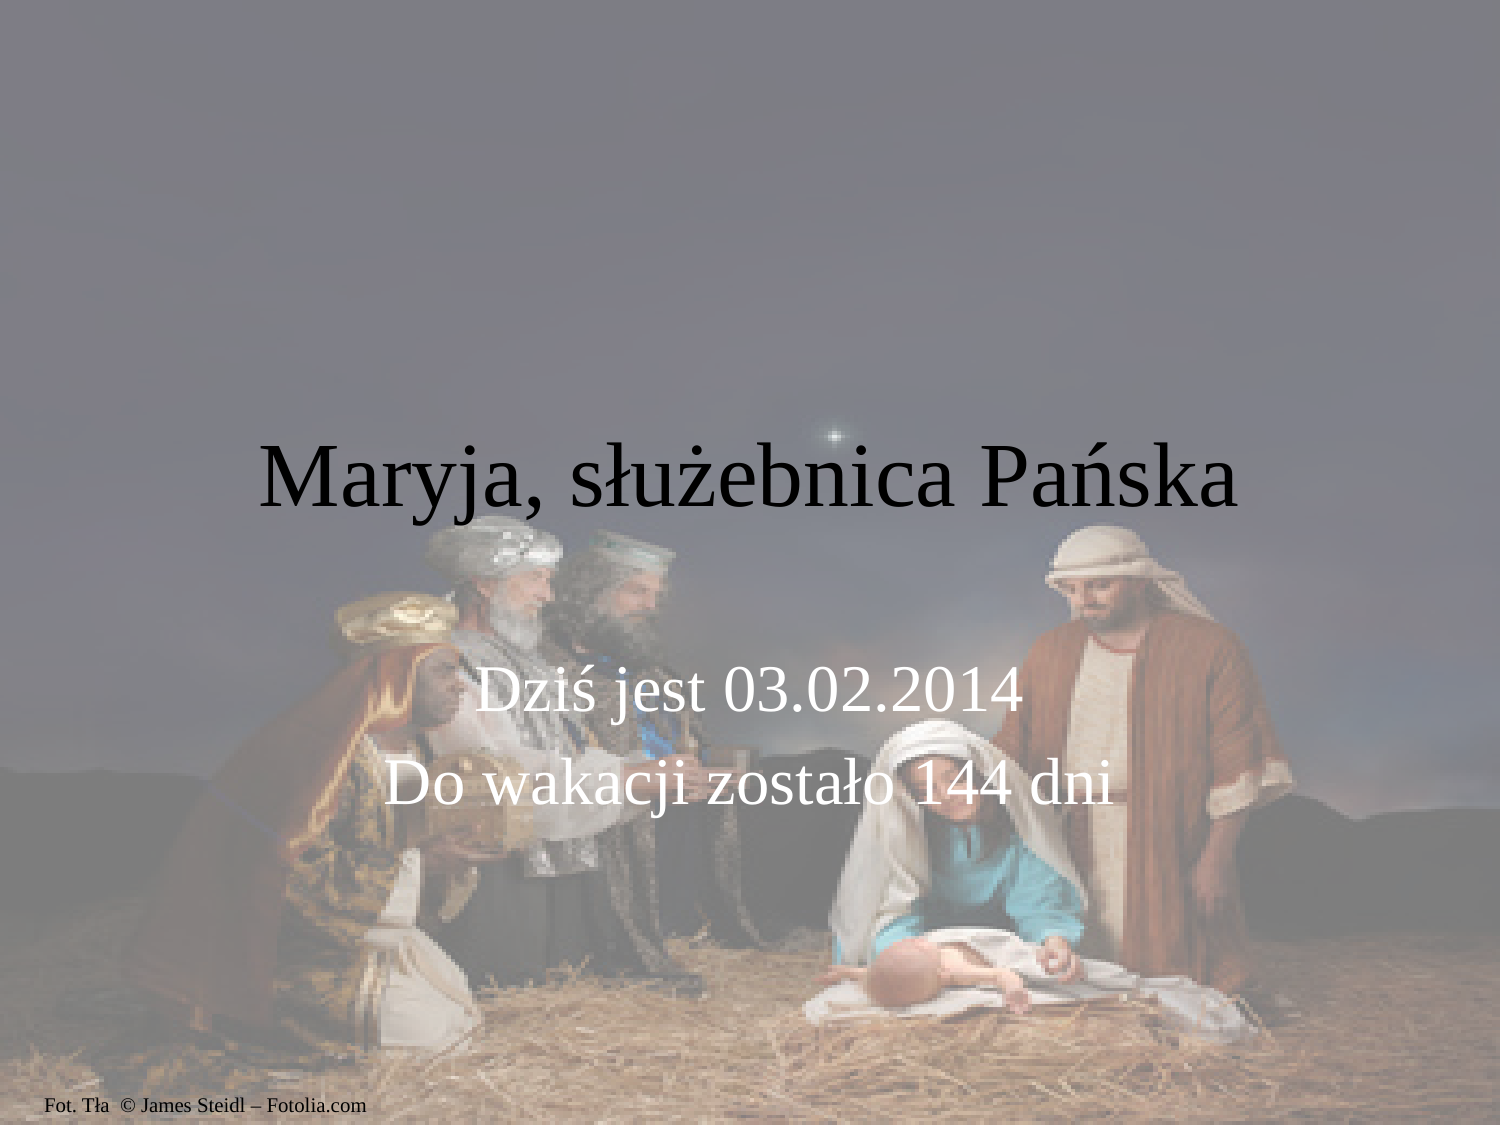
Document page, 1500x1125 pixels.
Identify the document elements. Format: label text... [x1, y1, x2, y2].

text_box Fot. Tła © James Steidl – Fotolia.com [29, 1084, 780, 1125]
title Maryja, służebnica Pańska [112, 349, 1388, 591]
subtitle Dziś jest 03.02.2014 Do wakacji zostało 144 dni [225, 637, 1275, 925]
